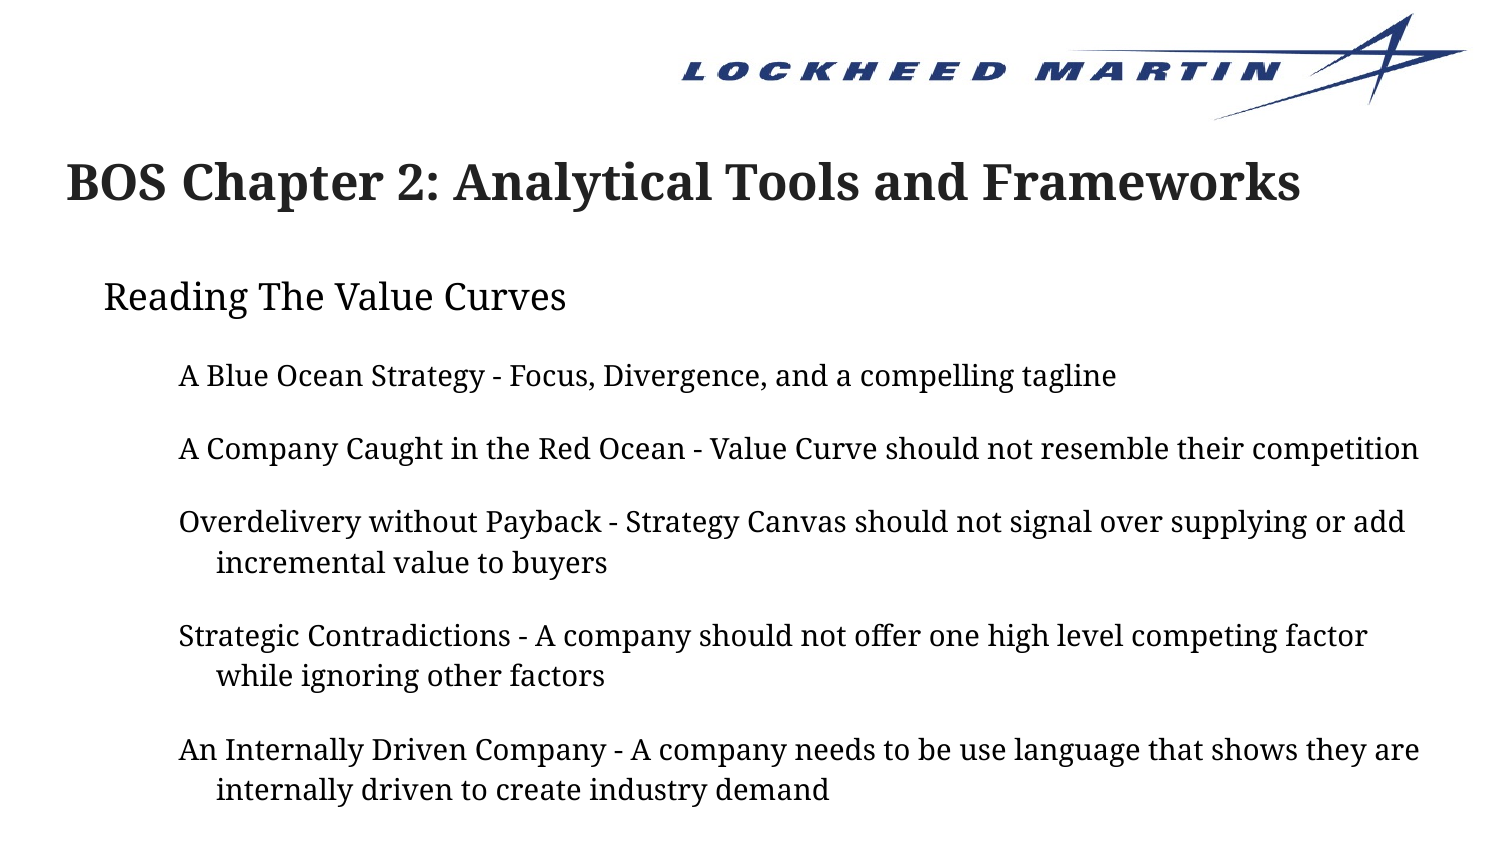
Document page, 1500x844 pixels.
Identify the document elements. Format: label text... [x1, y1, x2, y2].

list Reading The Value Curves A Blue Ocean Strategy - Focus, Divergence, and a compelling tagline A Company Caught in the Red Ocean - Value Curve should not resemble their competition Overdelivery without Payback - Strategy Canvas should not signal over supplying or add incremental value to buyers Strategic Contradictions - A company should not offer one high level competing factor while ignoring other factors An Internally Driven Company - A company needs to be use language that shows they are internally driven to create industry demand [51, 251, 1449, 800]
picture [659, 0, 1492, 133]
title BOS Chapter 2: Analytical Tools and Frameworks [51, 135, 1449, 251]
